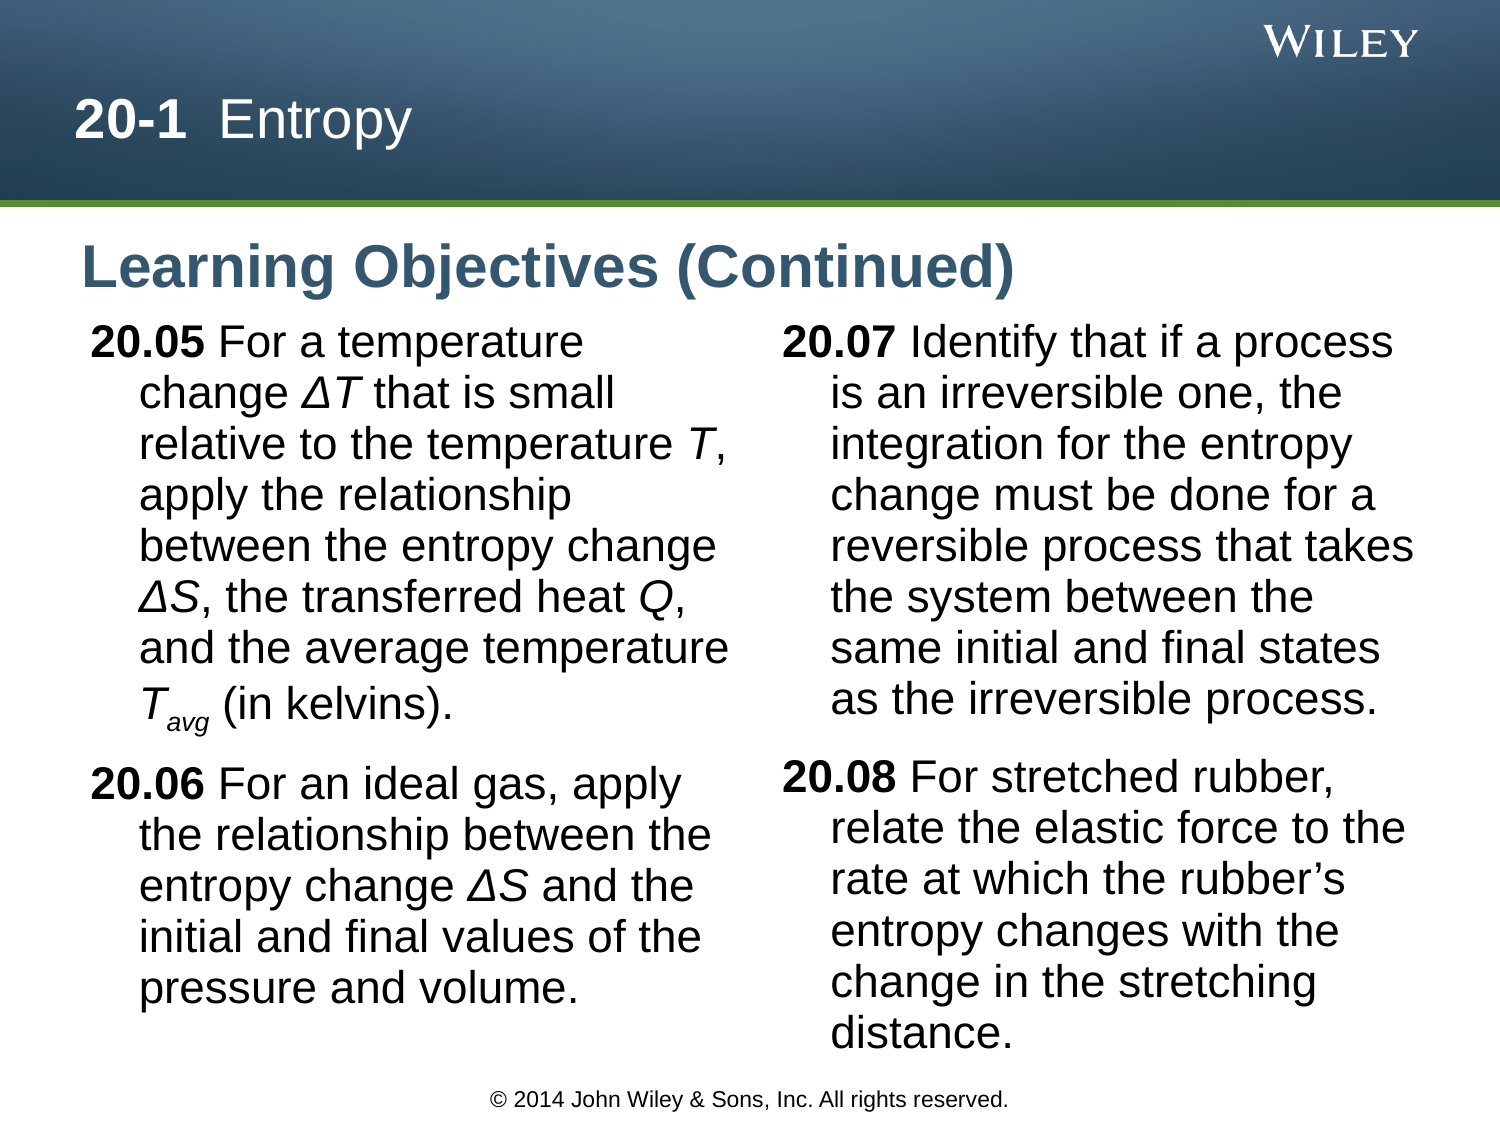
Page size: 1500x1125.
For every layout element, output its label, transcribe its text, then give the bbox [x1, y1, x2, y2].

picture [0, 0, 1500, 207]
list 20.05 For a temperature change ΔT that is small relative to the temperature T, apply the relationship between the entropy change ΔS, the transferred heat Q, and the average temperature Tavg (in kelvins). 20.06 For an ideal gas, apply the relationship between the entropy change ΔS and the initial and final values of the pressure and volume. [74, 312, 734, 1006]
list 20.07 Identify that if a process is an irreversible one, the integration for the entropy change must be done for a reversible process that takes the system between the same initial and final states as the irreversible process. 20.08 For stretched rubber, relate the elastic force to the rate at which the rubber’s entropy changes with the change in the stretching distance. [766, 312, 1429, 1065]
text_box Learning Objectives (Continued) [67, 217, 1429, 297]
title 20-1 Entropy [74, 44, 1425, 191]
footer © 2014 John Wiley & Sons, Inc. All rights reserved. [266, 1071, 1234, 1125]
